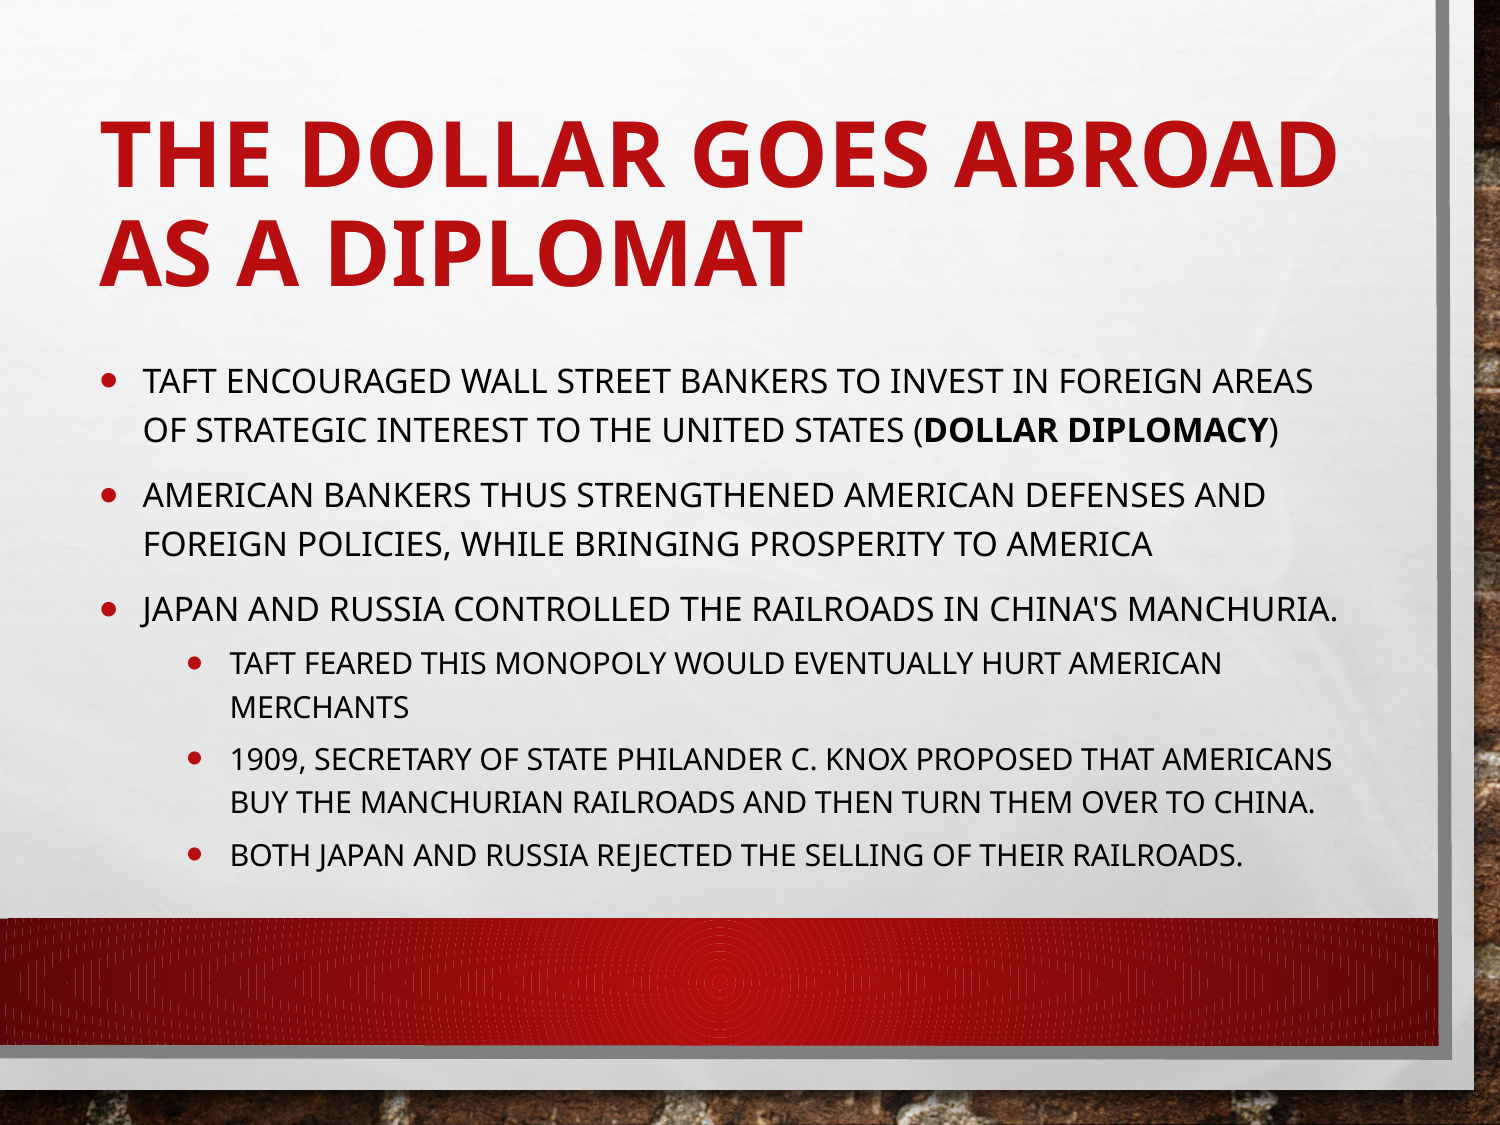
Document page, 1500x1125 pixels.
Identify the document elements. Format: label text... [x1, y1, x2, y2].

picture [0, 0, 1500, 1125]
title The Dollar Goes Abroad as a Diplomat [84, 112, 1364, 302]
list Taft encouraged Wall Street bankers to invest in foreign areas of strategic interest to the United States (dollar diplomacy) American bankers thus strengthened American defenses and foreign policies, while bringing prosperity to America Japan and Russia controlled the railroads in China's Manchuria. Taft feared this monopoly would eventually hurt American merchants 1909, Secretary of State Philander C. Knox proposed that Americans buy the Manchurian railroads and then turn them over to China. Both Japan and Russia rejected the selling of their railroads. [84, 344, 1364, 882]
